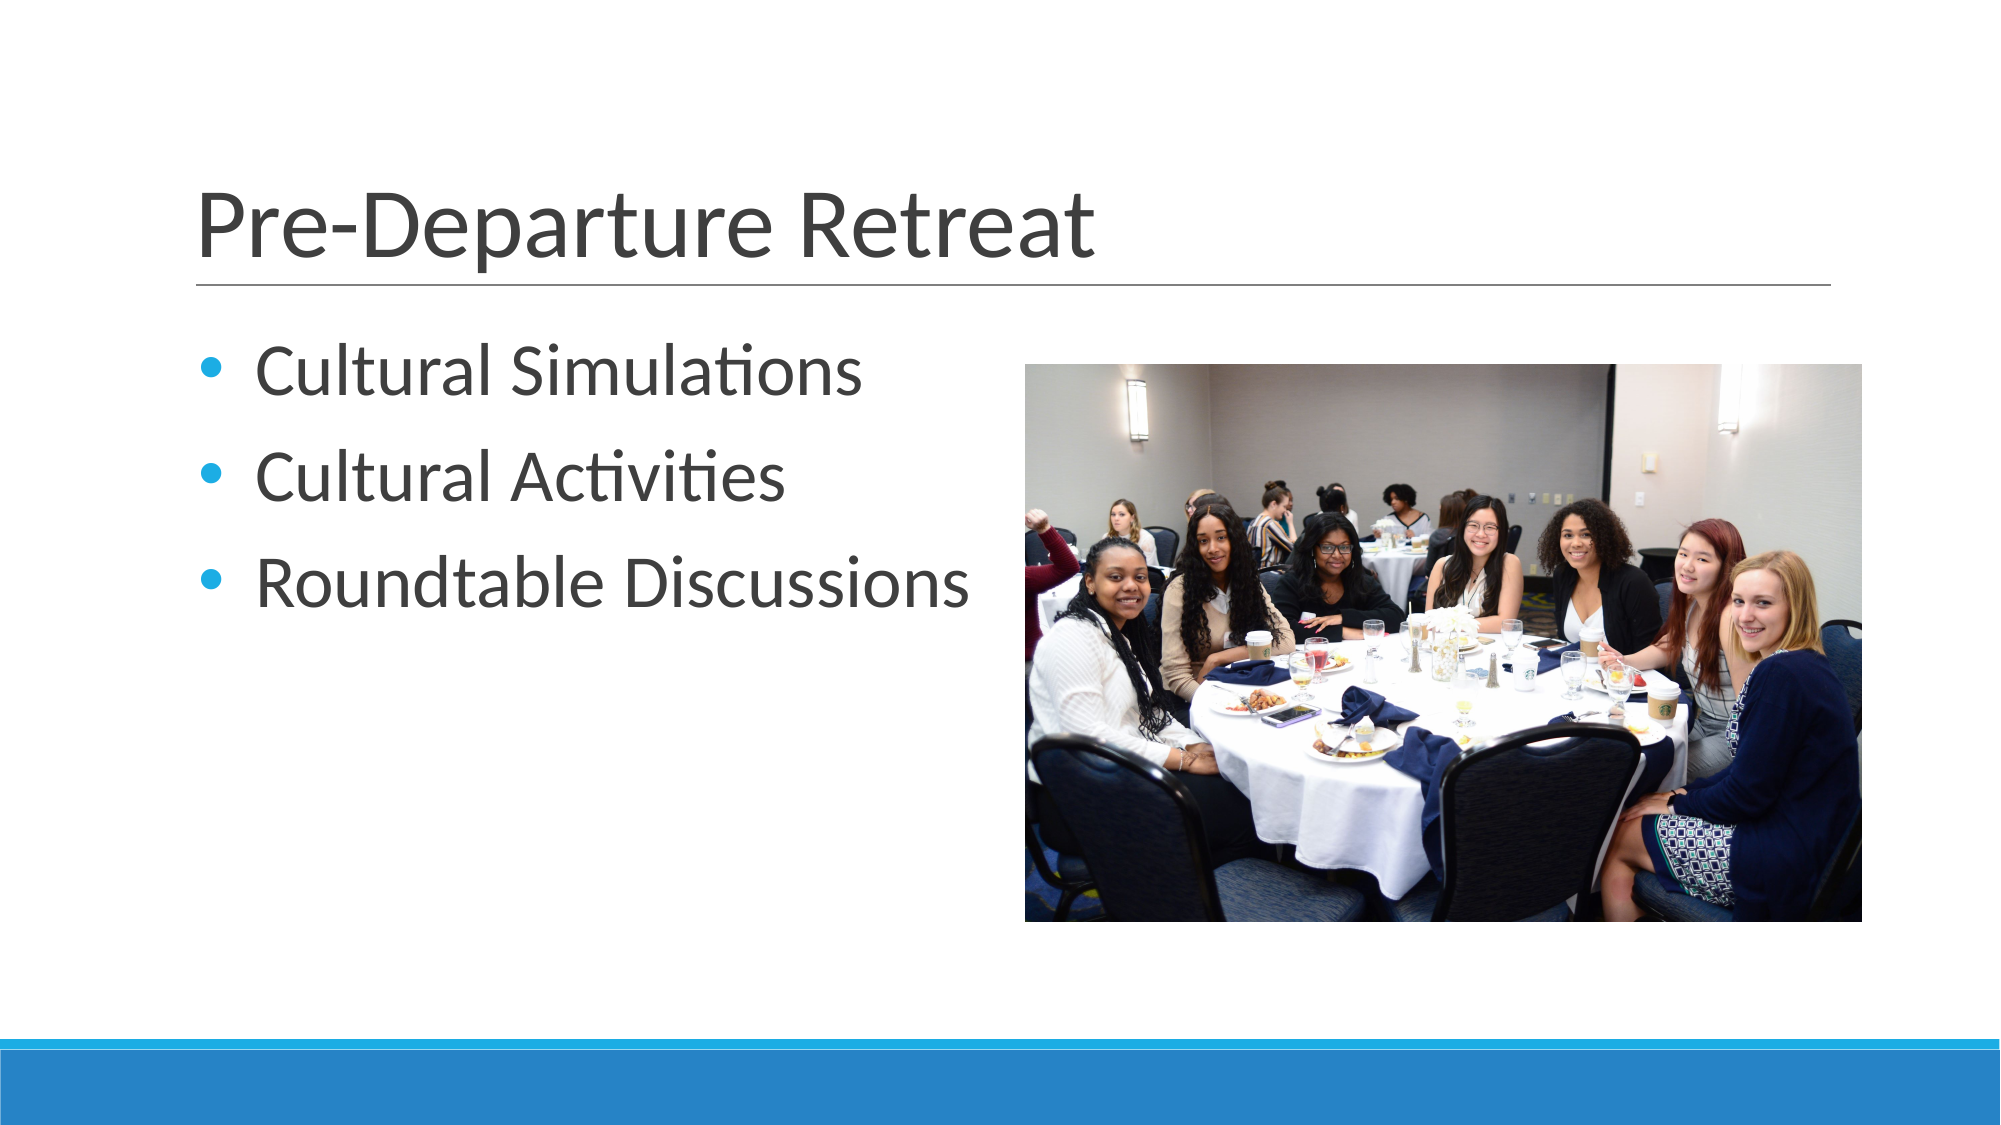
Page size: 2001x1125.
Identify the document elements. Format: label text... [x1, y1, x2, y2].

title Pre-Departure Retreat [180, 47, 1830, 285]
picture [1024, 364, 1862, 922]
list Cultural Simulations Cultural Activities Roundtable Discussions [180, 323, 1830, 963]
